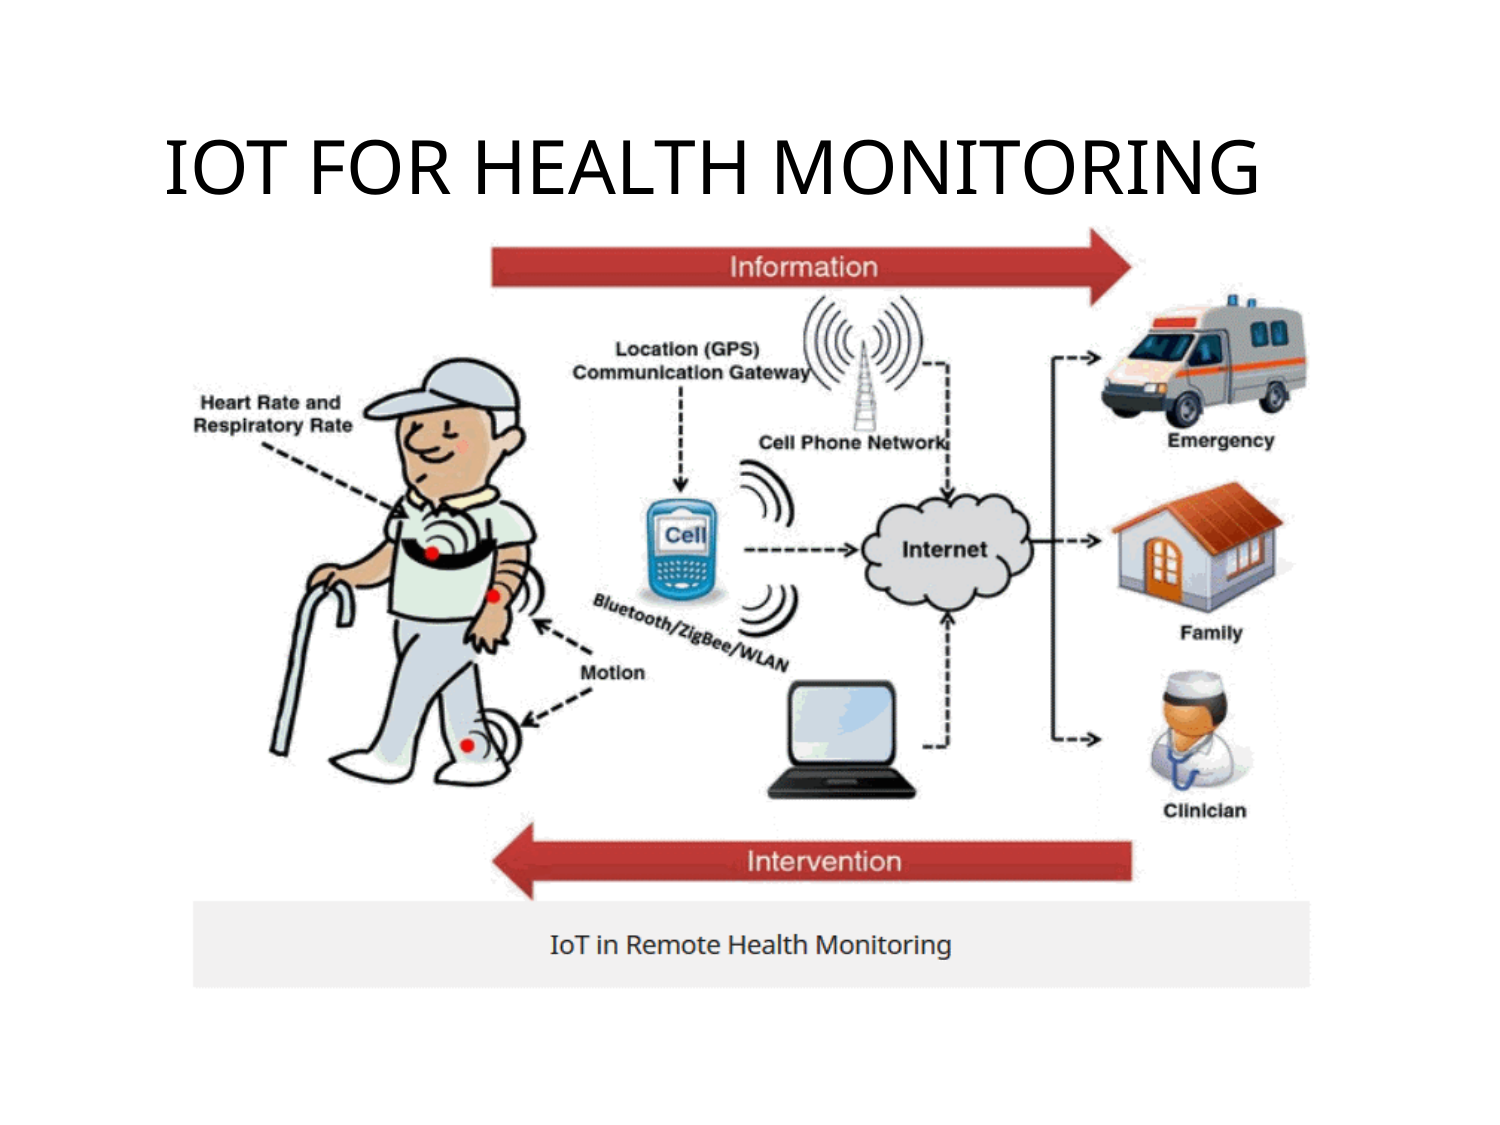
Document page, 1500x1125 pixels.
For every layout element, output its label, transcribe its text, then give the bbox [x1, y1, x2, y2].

picture [174, 224, 1351, 1013]
text_box IOT FOR HEALTH MONITORING [149, 112, 1288, 218]
